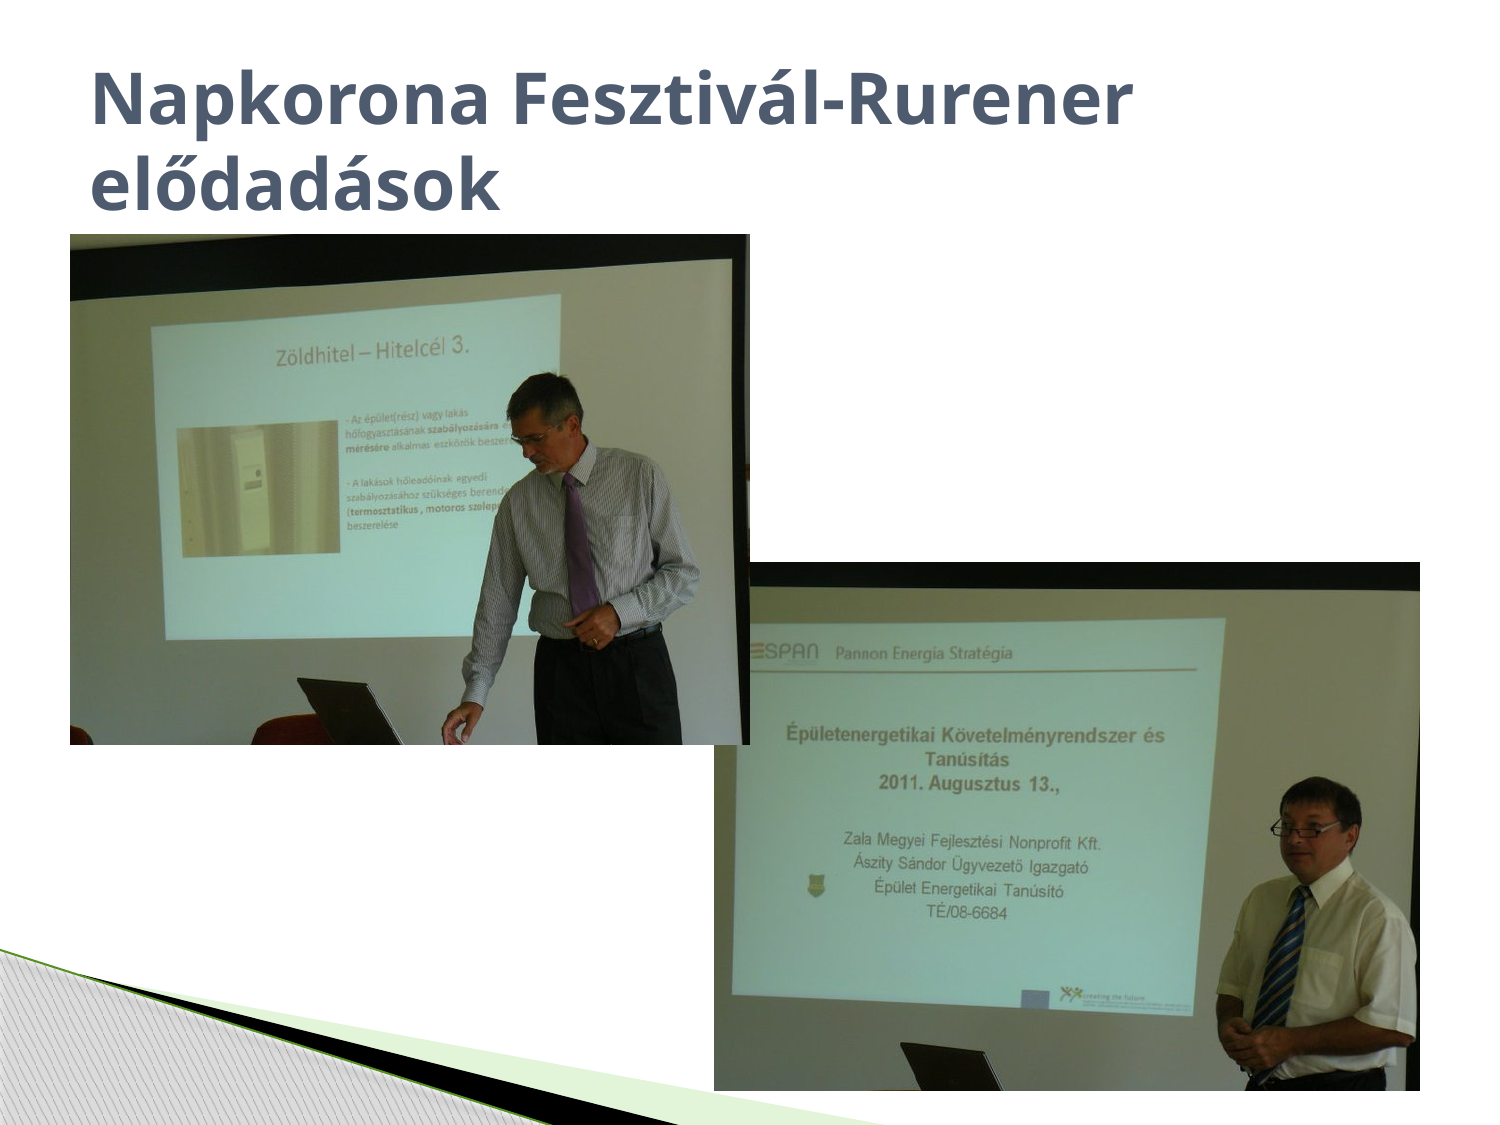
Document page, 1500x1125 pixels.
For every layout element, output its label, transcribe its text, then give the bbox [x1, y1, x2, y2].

title Napkorona Fesztivál-Rurener elődadások [75, 45, 1425, 233]
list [714, 562, 1420, 1092]
picture [70, 234, 751, 745]
